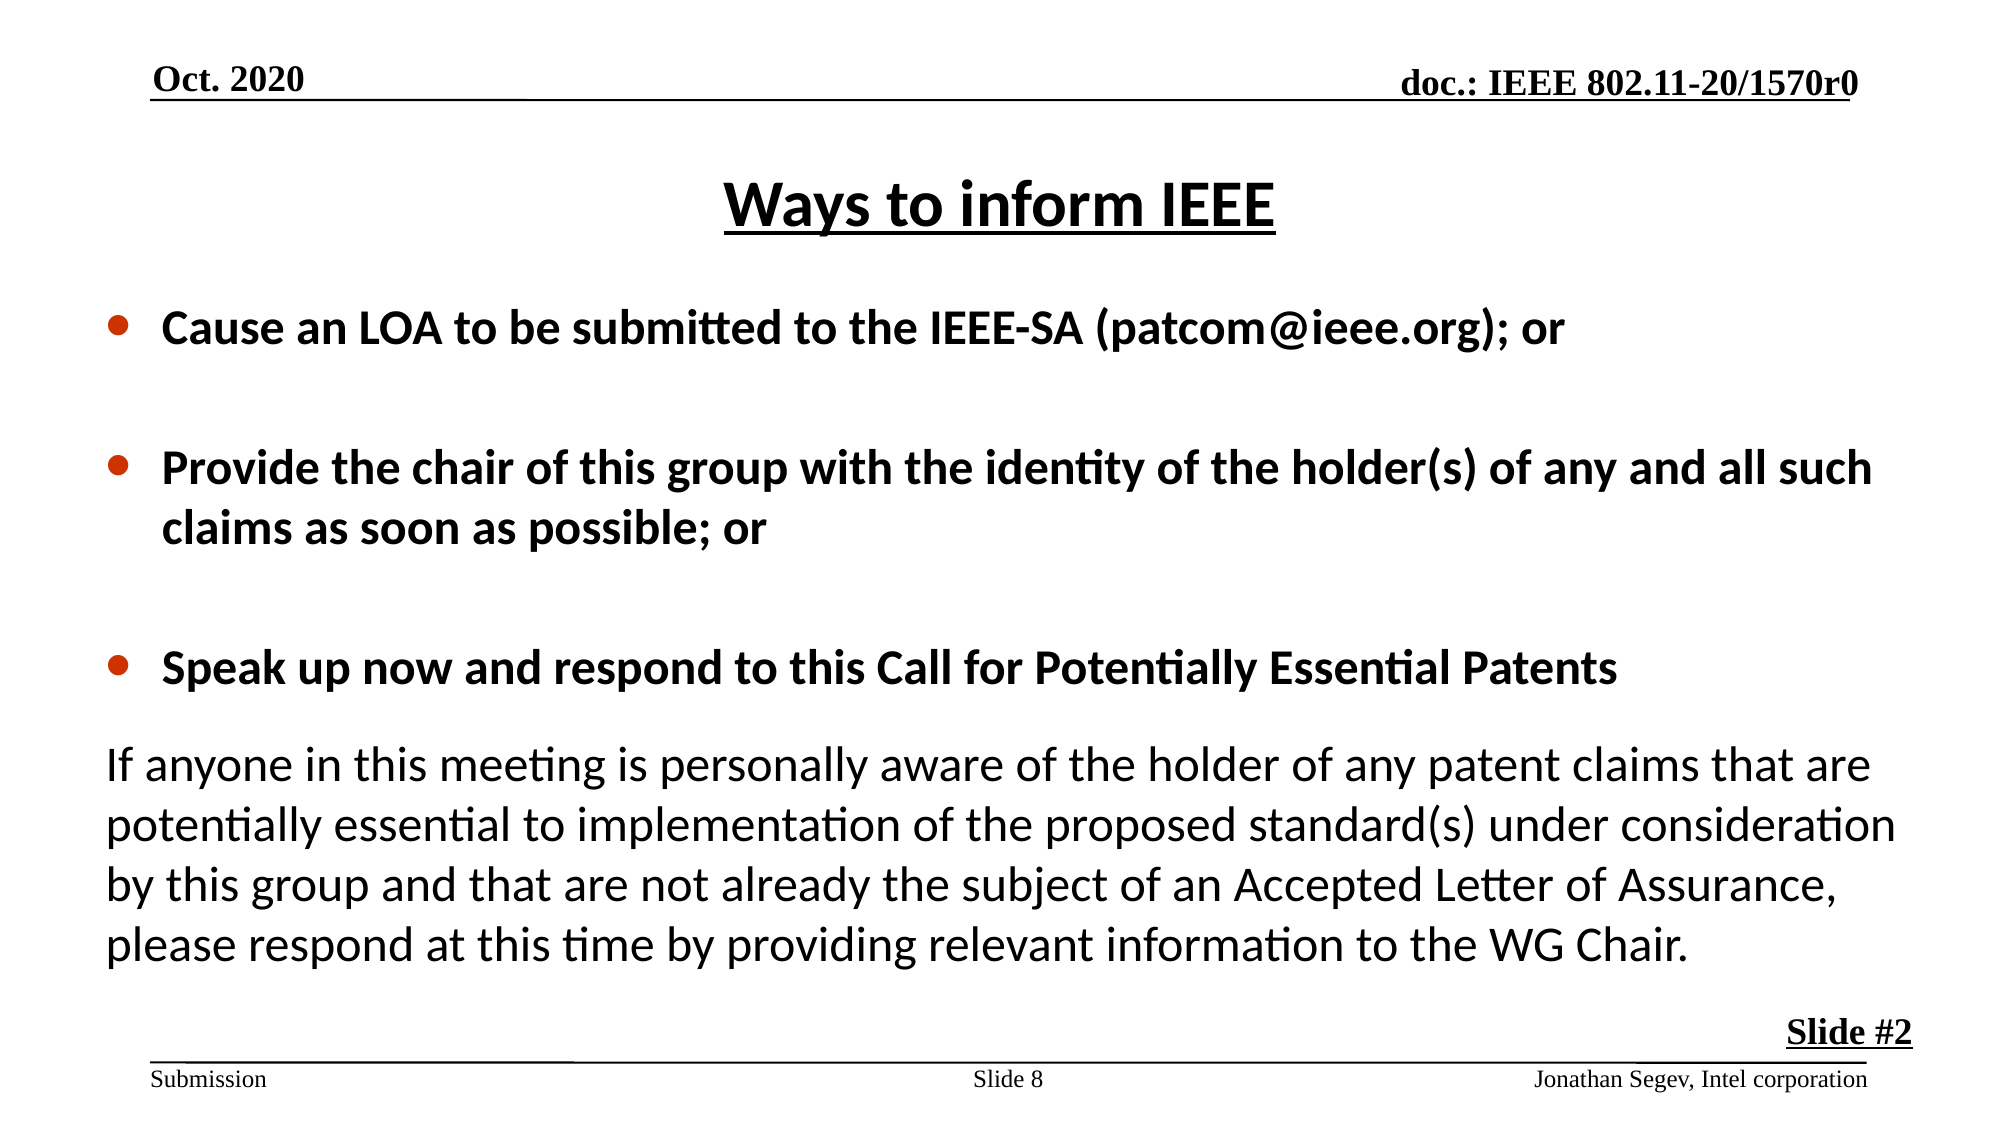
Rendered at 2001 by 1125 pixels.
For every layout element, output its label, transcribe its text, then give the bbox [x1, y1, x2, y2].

slide_number Slide 8 [950, 1061, 1067, 1123]
title Ways to inform IEEE [149, 112, 1850, 286]
text_box Slide #2 [1771, 999, 1928, 1060]
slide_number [152, 54, 563, 100]
list Cause an LOA to be submitted to the IEEE-SA (patcom@ieee.org); or Provide the chair of this group with the identity of the holder(s) of any and all such claims as soon as possible; or Speak up now and respond to this Call for Potentially Essential Patents If anyone in this meeting is personally aware of the holder of any patent claims that are potentially essential to implementation of the proposed standard(s) under consideration by this group and that are not already the subject of an Accepted Letter of Assurance, please respond at this time by providing relevant information to the WG Chair. [90, 286, 1946, 1000]
footer Jonathan Segev, Intel corporation [1171, 1061, 1869, 1093]
